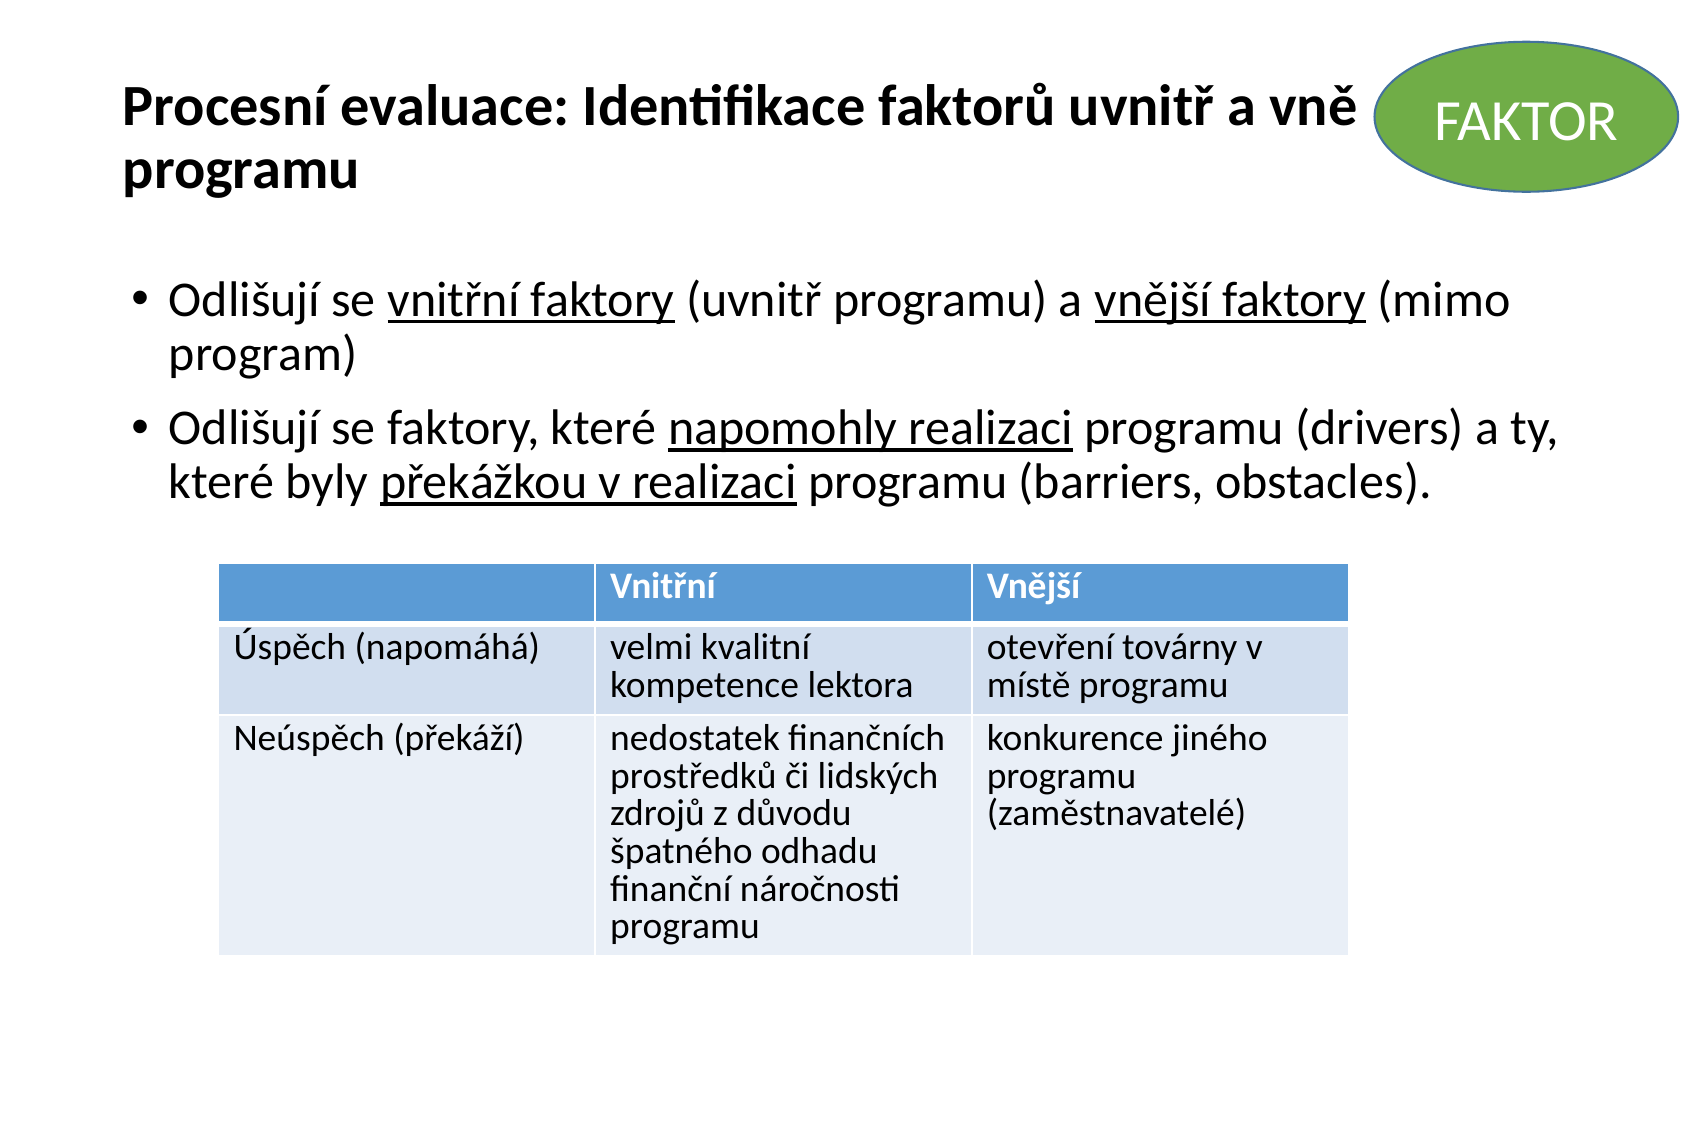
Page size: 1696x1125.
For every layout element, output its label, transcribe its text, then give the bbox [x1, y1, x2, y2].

list Odlišují se vnitřní faktory (uvnitř programu) a vnější faktory (mimo program) Odlišují se faktory, které napomohly realizaci programu (drivers) a ty, které byly překážkou v realizaci programu (barriers, obstacles). [116, 265, 1579, 1014]
title Procesní evaluace: Identifikace faktorů uvnitř a vně programu [107, 29, 1570, 247]
text_box FAKTOR [1373, 40, 1680, 193]
